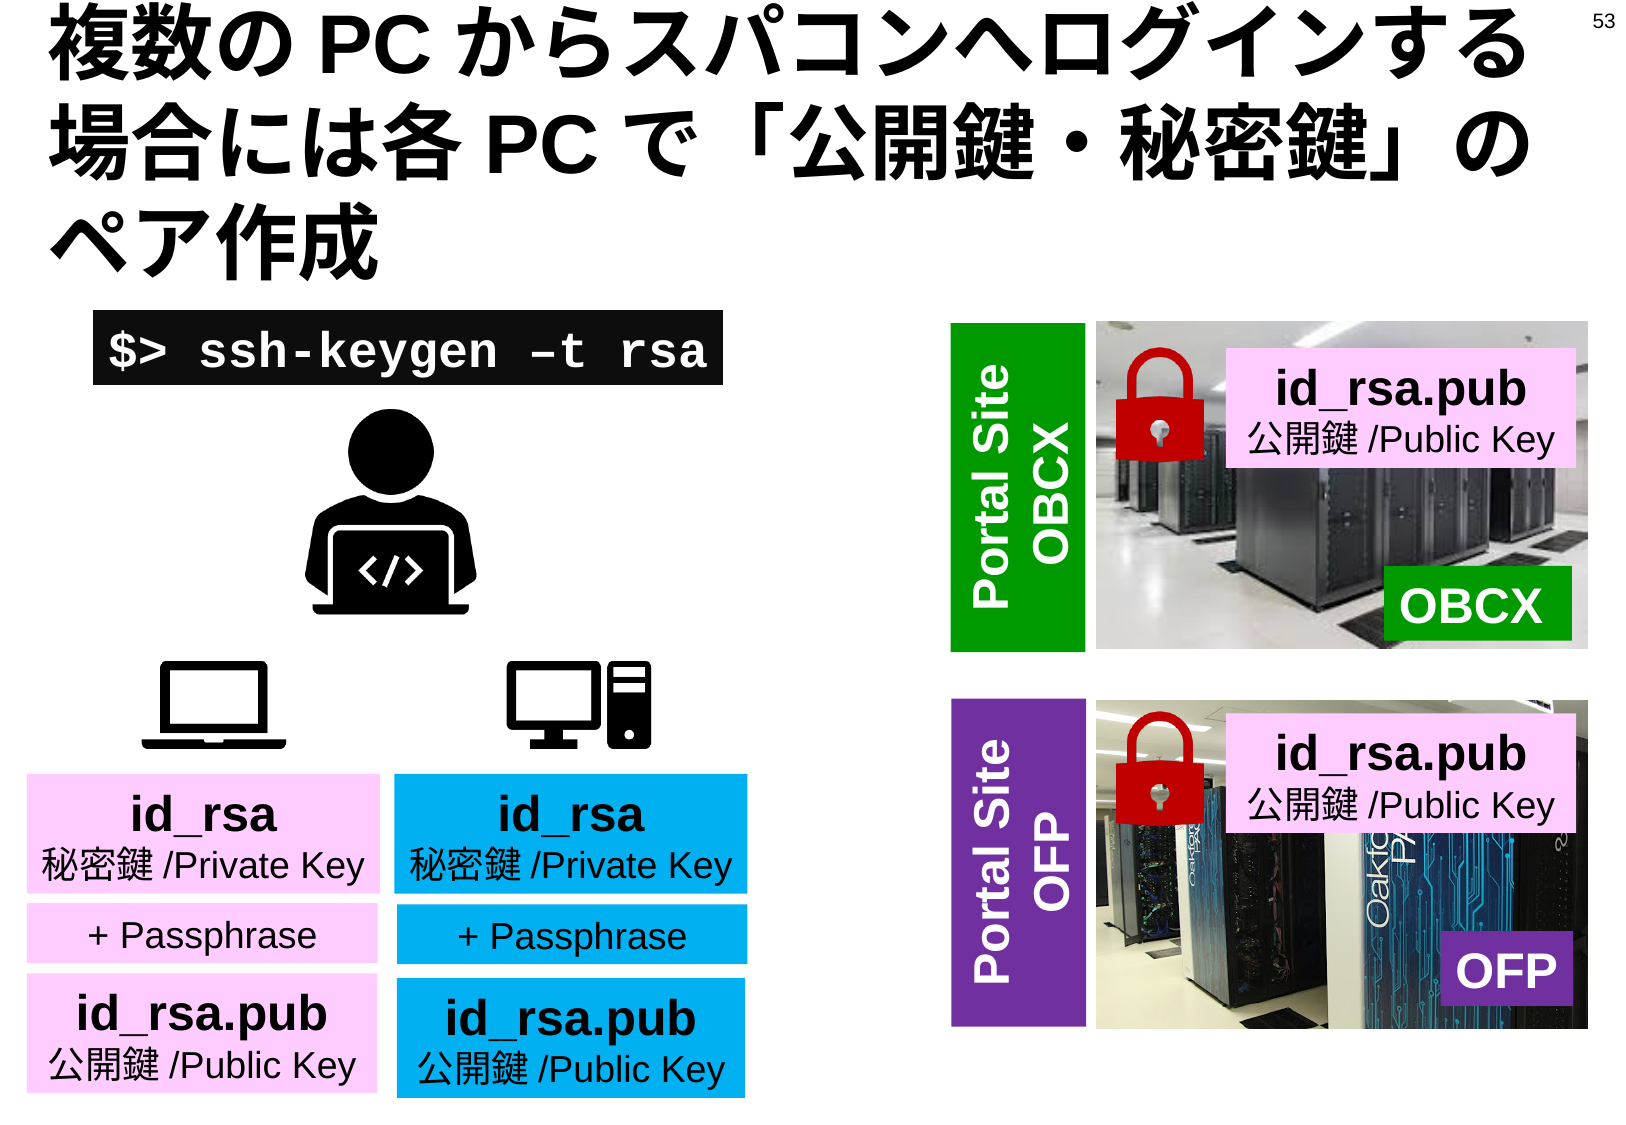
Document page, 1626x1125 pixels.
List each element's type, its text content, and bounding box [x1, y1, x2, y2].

text_box Portal Site OBCX [950, 323, 1086, 653]
text_box Portal Site OFP [951, 698, 1087, 1027]
text_box $> ssh-keygen –t rsa [93, 310, 723, 385]
picture [138, 371, 654, 780]
picture [1083, 693, 1589, 1030]
text_box id_rsa.pub 公開鍵/Public Key [396, 978, 745, 1098]
picture [1083, 321, 1589, 649]
text_box id_rsa 秘密鍵/Private Key [26, 773, 380, 894]
text_box + Passphrase [26, 903, 378, 963]
text_box id_rsa.pub 公開鍵/Public Key [26, 973, 378, 1094]
text_box id_rsa 秘密鍵/Private Key [394, 773, 748, 894]
text_box + Passphrase [397, 904, 748, 965]
slide_number 53 [1251, 0, 1625, 79]
title 複数のPCからスパコンへログインする場合には各PCで「公開鍵・秘密鍵」のペア作成 [32, 72, 1625, 209]
